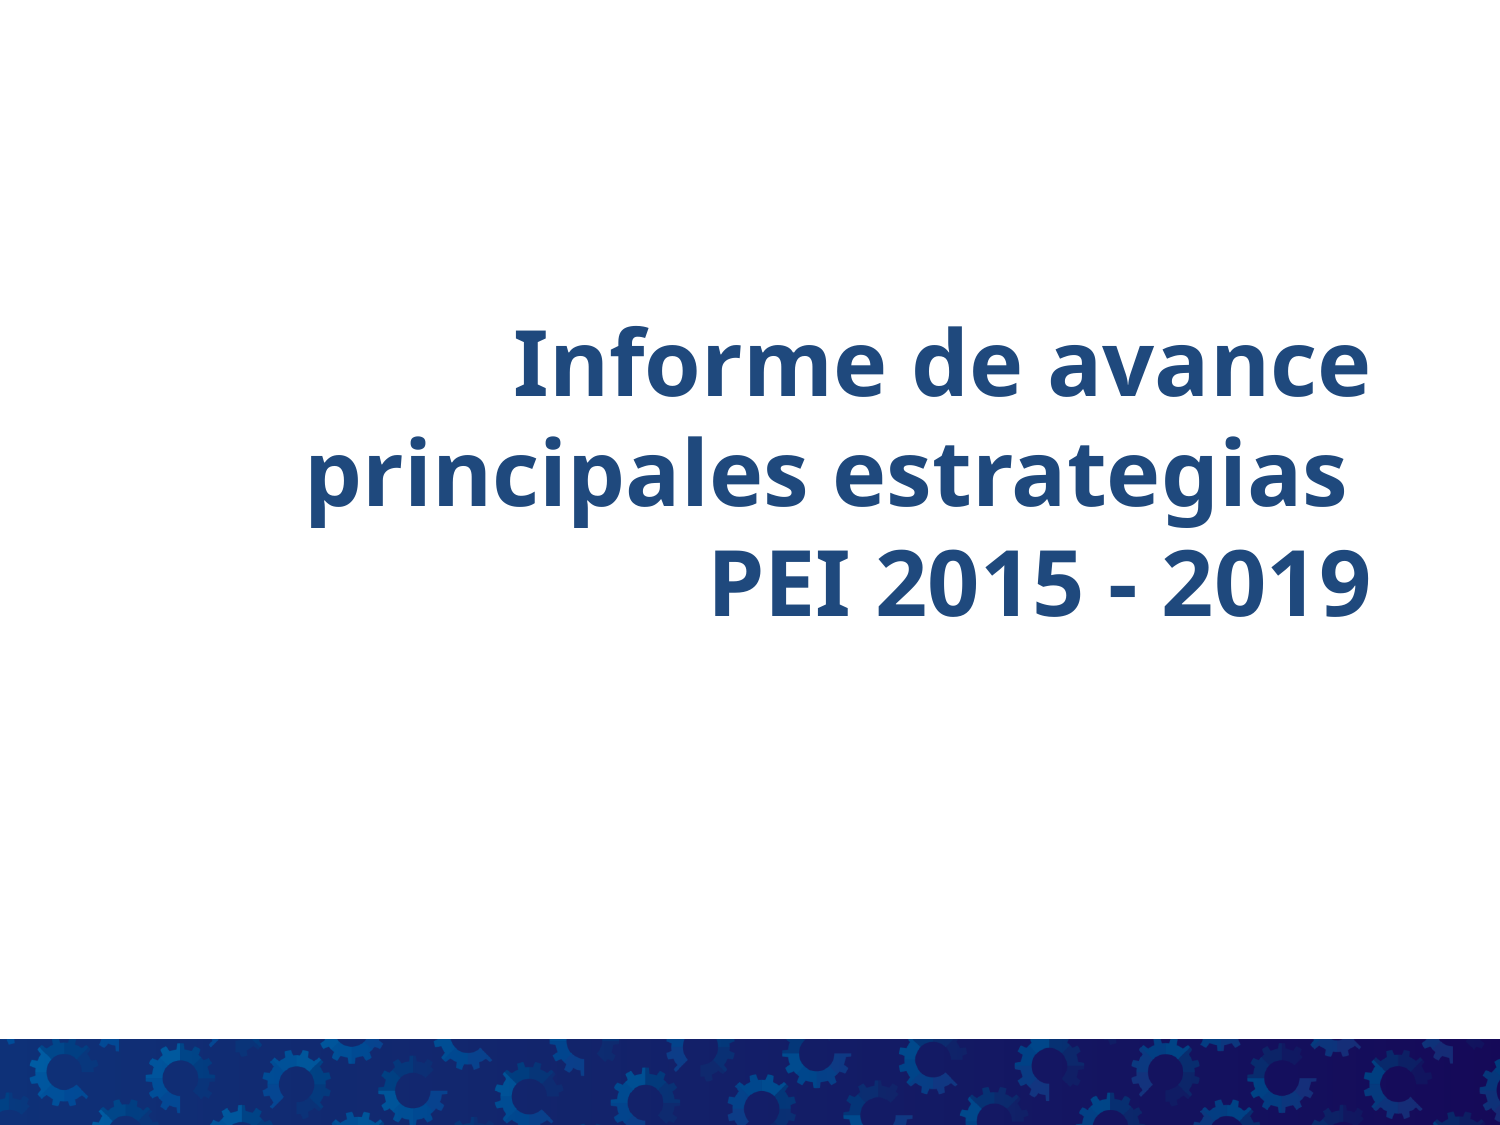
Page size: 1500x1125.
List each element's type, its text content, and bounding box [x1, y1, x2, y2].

title Informe de avance principales estrategias PEI 2015 - 2019 [112, 349, 1388, 591]
picture [0, 1039, 1500, 1125]
